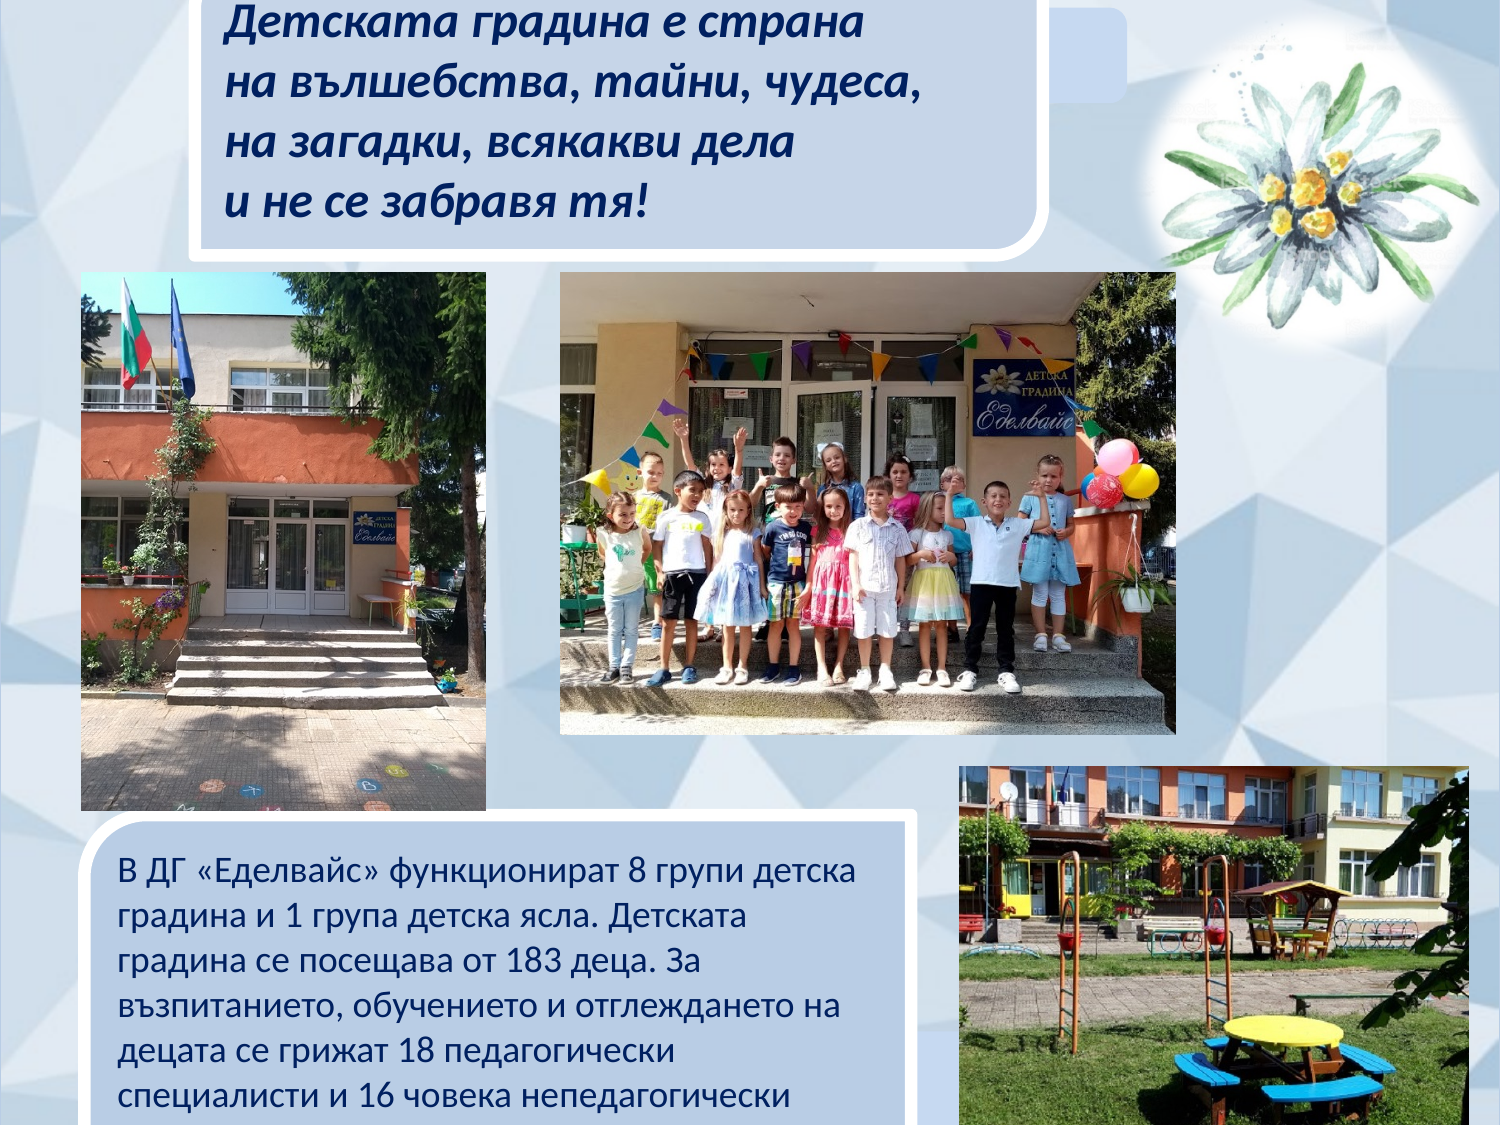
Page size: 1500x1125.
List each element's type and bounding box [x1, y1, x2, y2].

picture [560, 0, 1500, 735]
list [0, 0, 1500, 1125]
picture [959, 765, 1469, 1125]
picture [81, 272, 486, 812]
